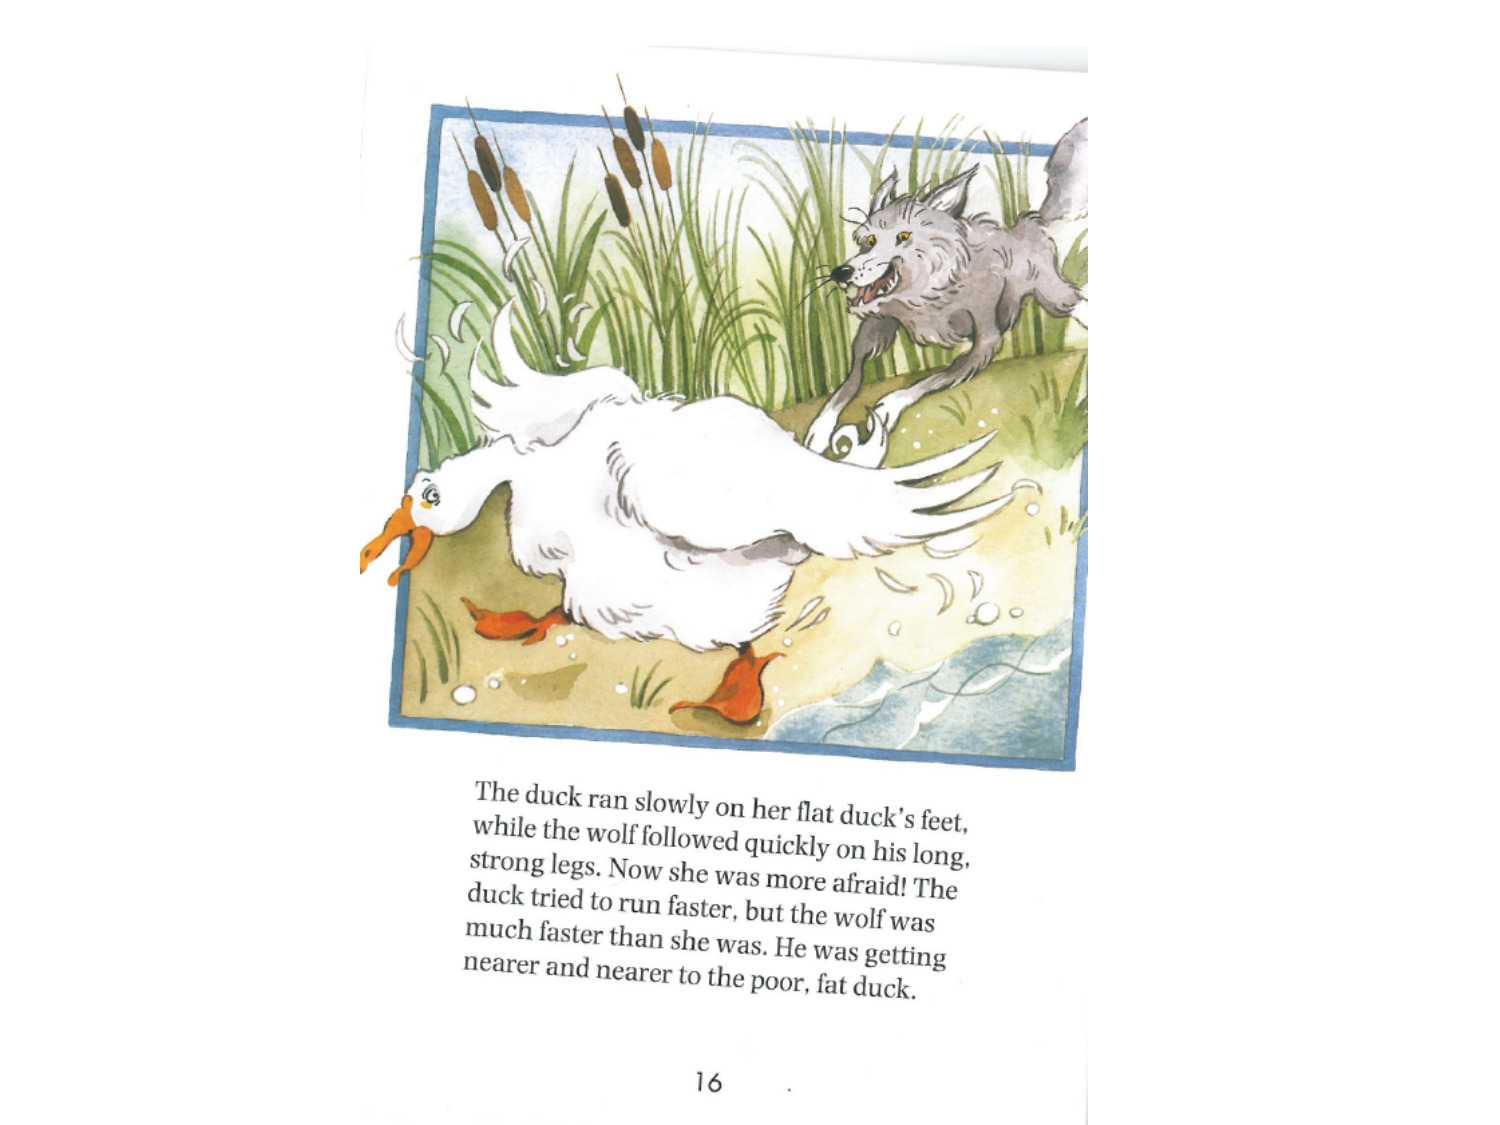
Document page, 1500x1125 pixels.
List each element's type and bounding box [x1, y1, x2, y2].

picture [359, 46, 1088, 1125]
